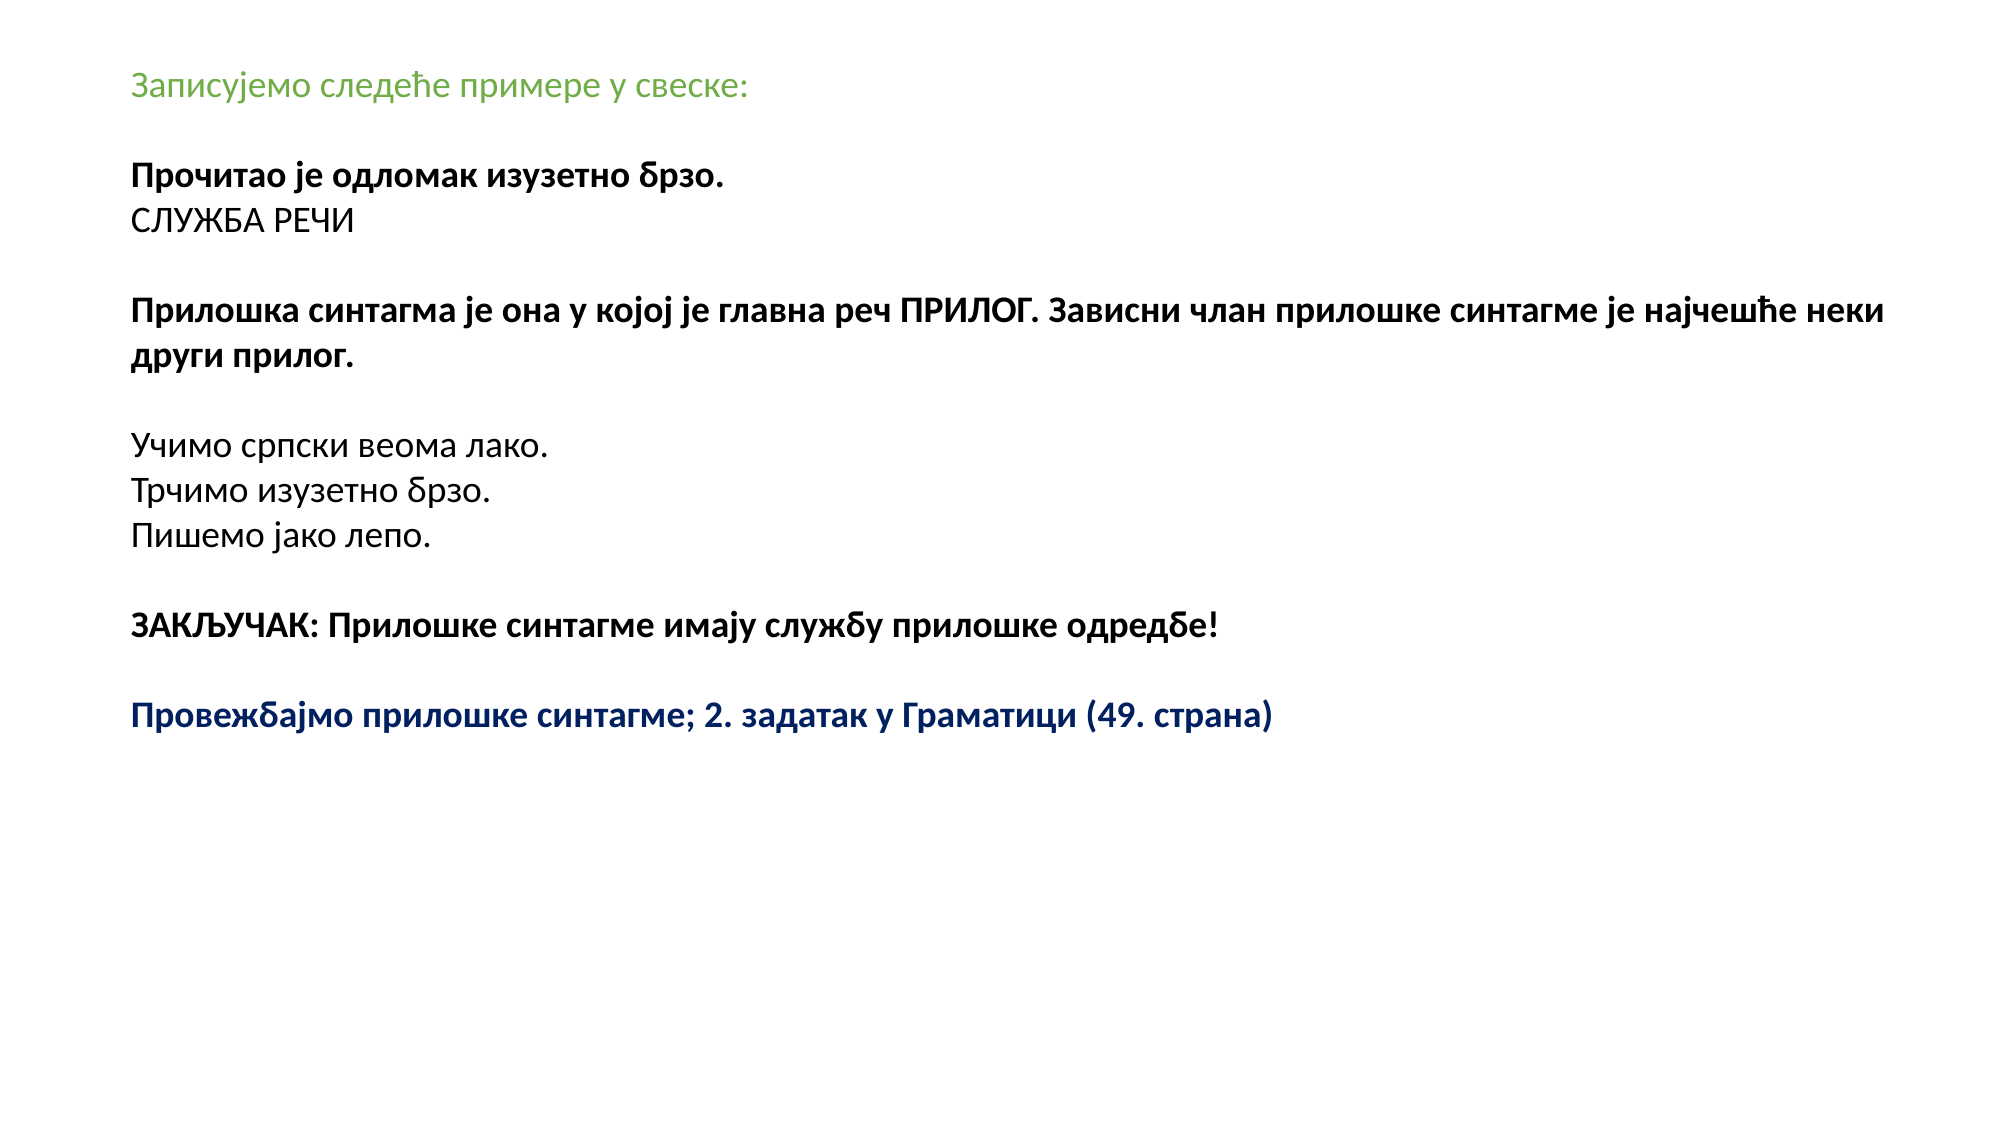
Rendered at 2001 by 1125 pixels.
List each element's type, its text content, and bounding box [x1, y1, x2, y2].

text_box Записујемо следеће примере у свеске: Прочитао је одломак изузетно брзо. СЛУЖБА РЕЧИ Прилошка синтагма је она у којој је главна реч ПРИЛОГ. Зависни члан прилошке синтагме је најчешће неки други прилог. Учимо српски веома лако. Трчимо изузетно брзо. Пишемо јако лепо. ЗАКЉУЧАК: Прилошке синтагме имају службу прилошке одредбе! Провежбајмо прилошке синтагме; 2. задатак у Граматици (49. страна) [116, 52, 1919, 788]
